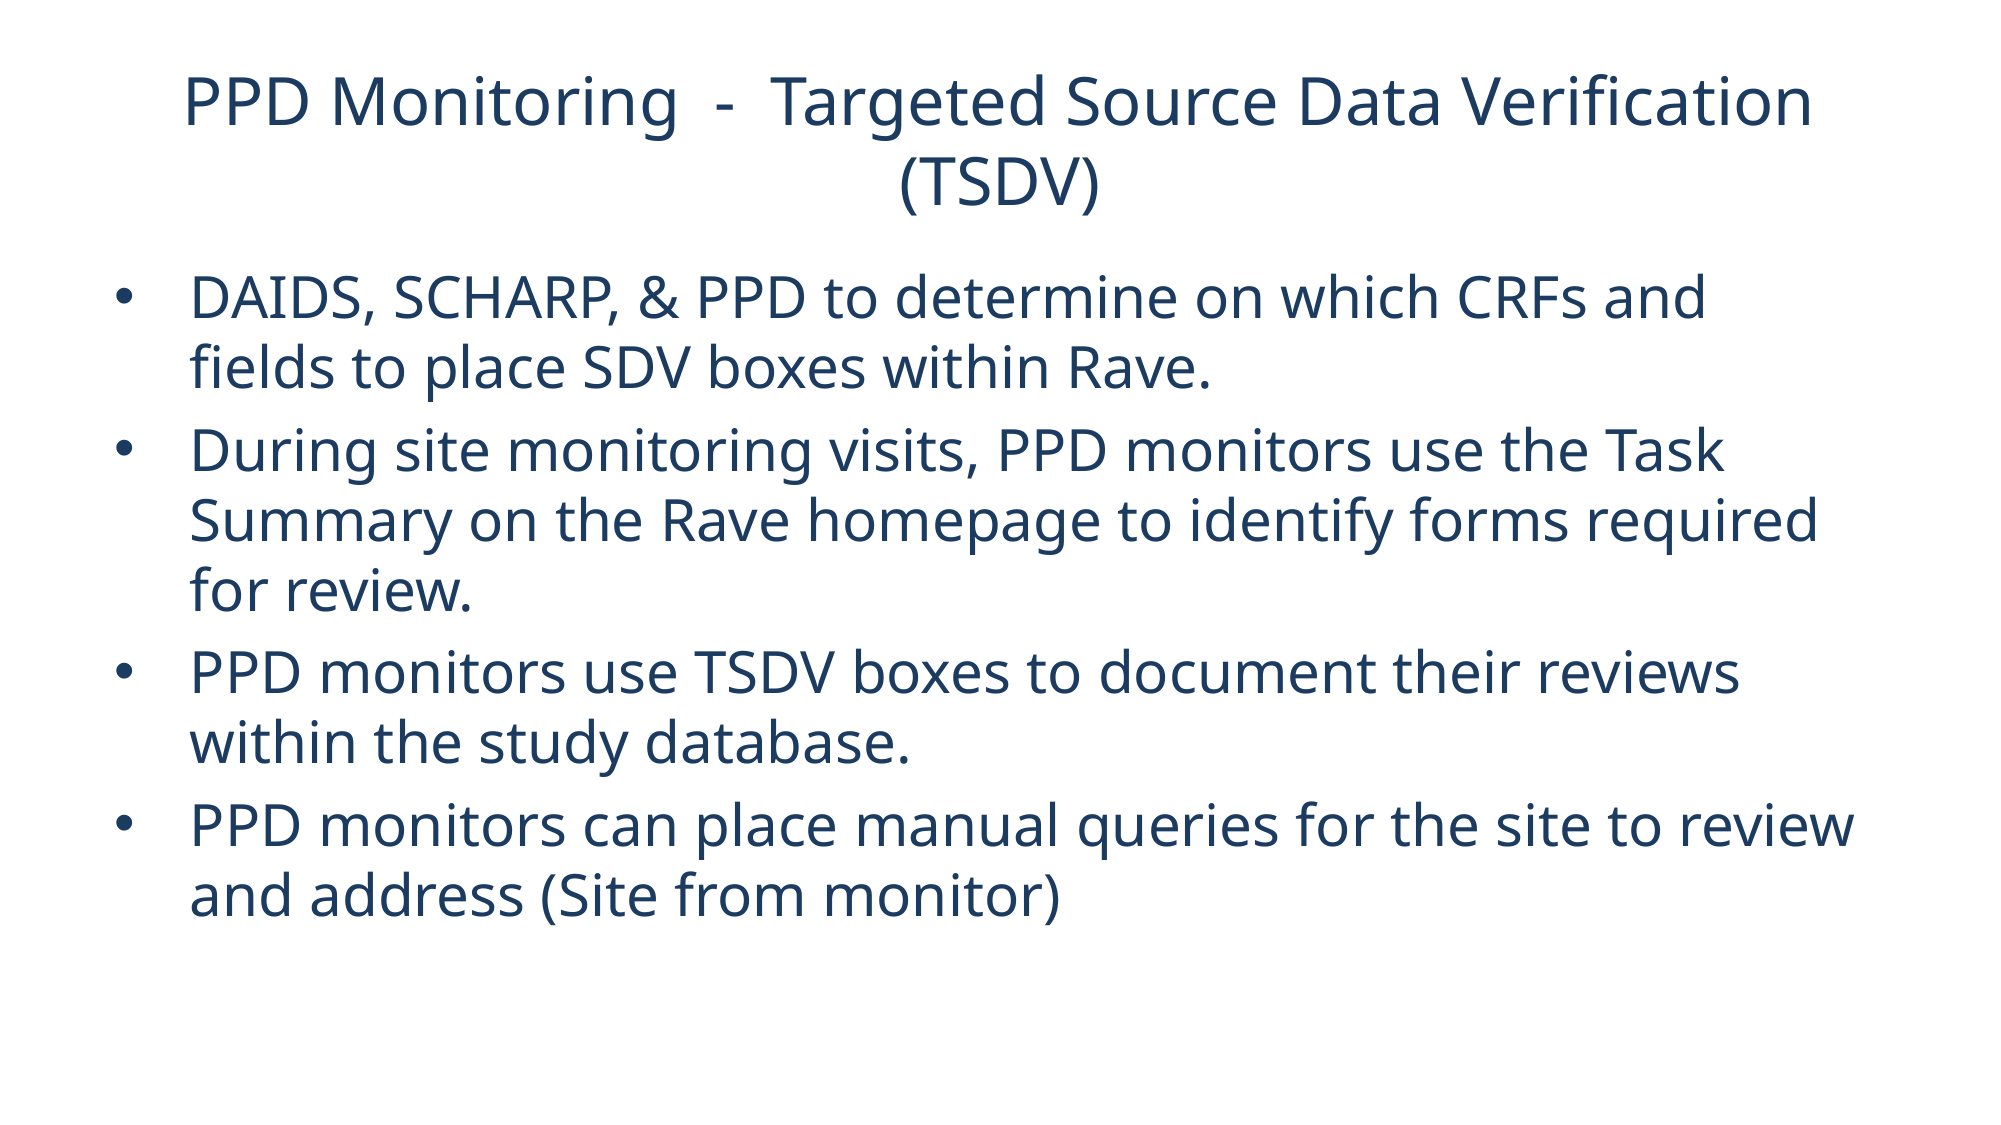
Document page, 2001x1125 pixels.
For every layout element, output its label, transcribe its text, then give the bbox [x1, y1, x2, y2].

title PPD Monitoring - Targeted Source Data Verification (TSDV) [99, 45, 1900, 233]
list DAIDS, SCHARP, & PPD to determine on which CRFs and fields to place SDV boxes within Rave. During site monitoring visits, PPD monitors use the Task Summary on the Rave homepage to identify forms required for review. PPD monitors use TSDV boxes to document their reviews within the study database. PPD monitors can place manual queries for the site to review and address (Site from monitor) [99, 252, 1879, 1048]
